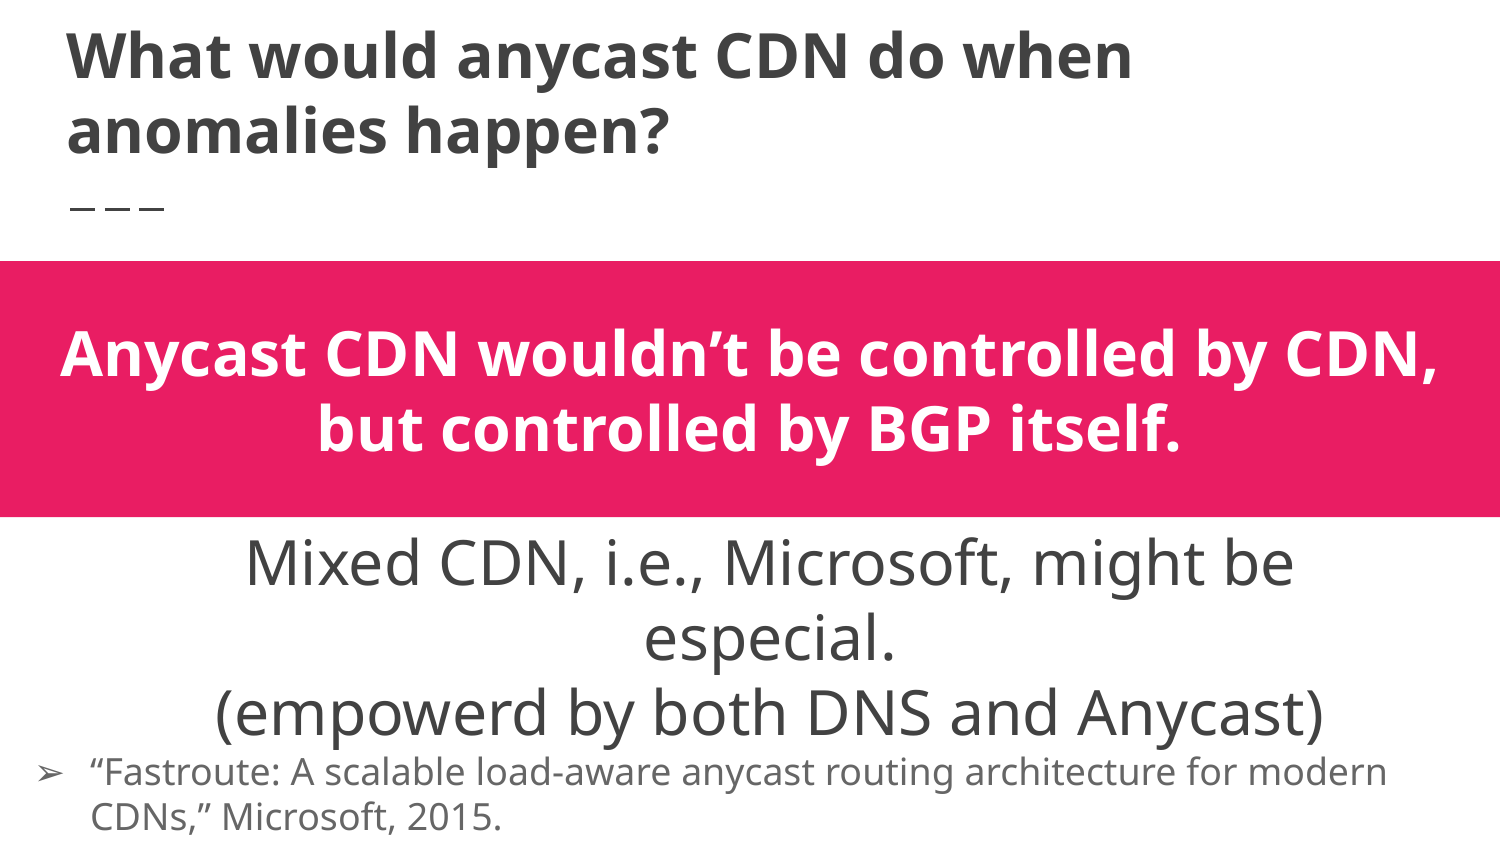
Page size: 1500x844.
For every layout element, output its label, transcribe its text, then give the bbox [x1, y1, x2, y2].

title Anycast CDN wouldn’t be controlled by CDN, but controlled by BGP itself. [0, 261, 1500, 518]
text_box “Fastroute: A scalable load-aware anycast routing architecture for modern CDNs,” Microsoft, 2015. [0, 742, 1500, 844]
title What would anycast CDN do when anomalies happen? [51, 61, 1449, 182]
title Mixed CDN, i.e., Microsoft, might be especial. (empowerd by both DNS and Anycast) [111, 528, 1430, 742]
